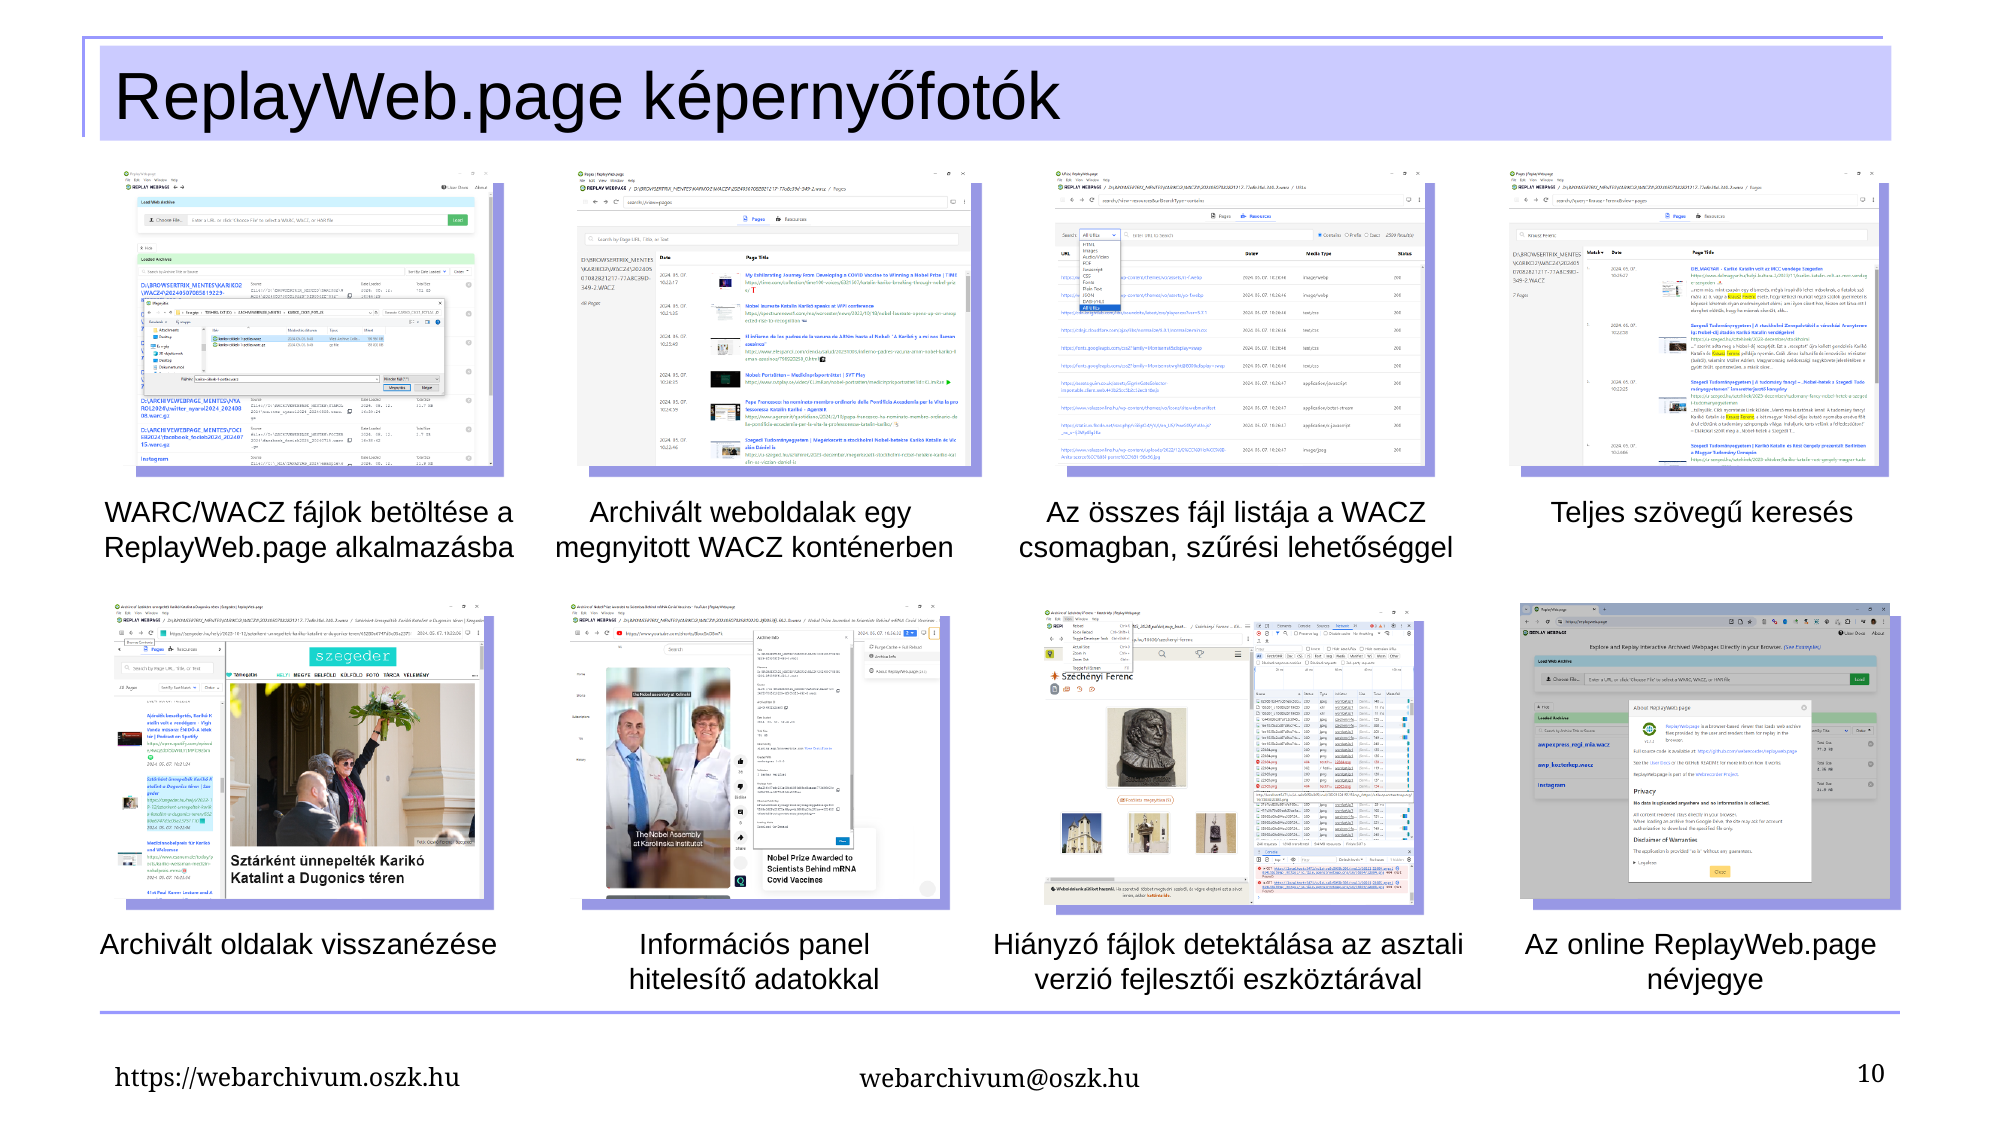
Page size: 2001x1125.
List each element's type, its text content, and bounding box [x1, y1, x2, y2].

slide_number 10 [1433, 1023, 1901, 1100]
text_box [569, 603, 940, 1004]
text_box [88, 170, 524, 571]
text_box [84, 603, 514, 969]
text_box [525, 170, 985, 571]
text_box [999, 170, 1474, 571]
title ReplayWeb.page képernyőfotók [99, 45, 1892, 141]
slide_number https://webarchivum.oszk.hu [99, 1023, 567, 1100]
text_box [1487, 603, 1924, 1004]
footer webarchivum@oszk.hu [683, 1024, 1317, 1101]
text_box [1508, 170, 1879, 536]
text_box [976, 608, 1481, 1004]
